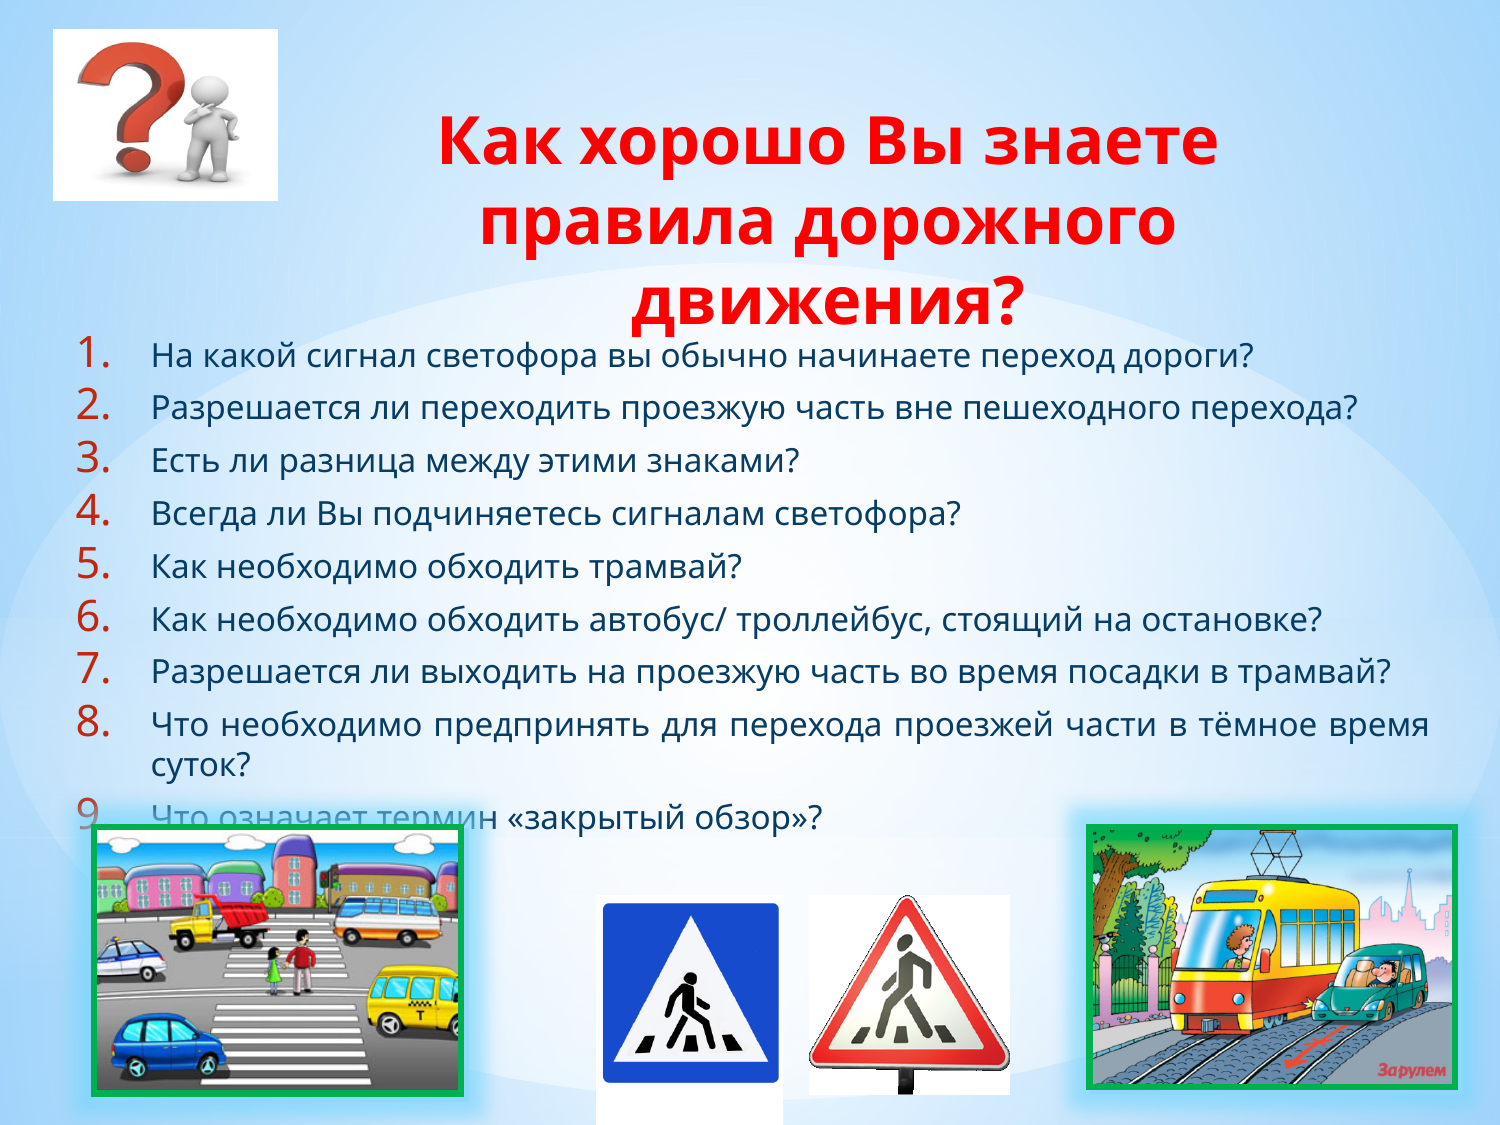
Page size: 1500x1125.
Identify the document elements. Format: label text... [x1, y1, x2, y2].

picture [808, 895, 1010, 1096]
picture [52, 29, 278, 201]
picture [96, 830, 459, 1091]
list На какой сигнал светофора вы обычно начинаете переход дороги? Разрешается ли переходить проезжую часть вне пешеходного перехода? Есть ли разница между этими знаками? Всегда ли Вы подчиняетесь сигналам светофора? Как необходимо обходить трамвай? Как необходимо обходить автобус/ троллейбус, стоящий на остановке? Разрешается ли выходить на проезжую часть во время посадки в трамвай? Что необходимо предпринять для перехода проезжей части в тёмное время суток? Что означает термин «закрытый обзор»? [53, 326, 1447, 848]
picture [596, 895, 783, 1125]
title Как хорошо Вы знаете правила дорожного движения? [294, 90, 1363, 279]
picture [1092, 830, 1452, 1085]
